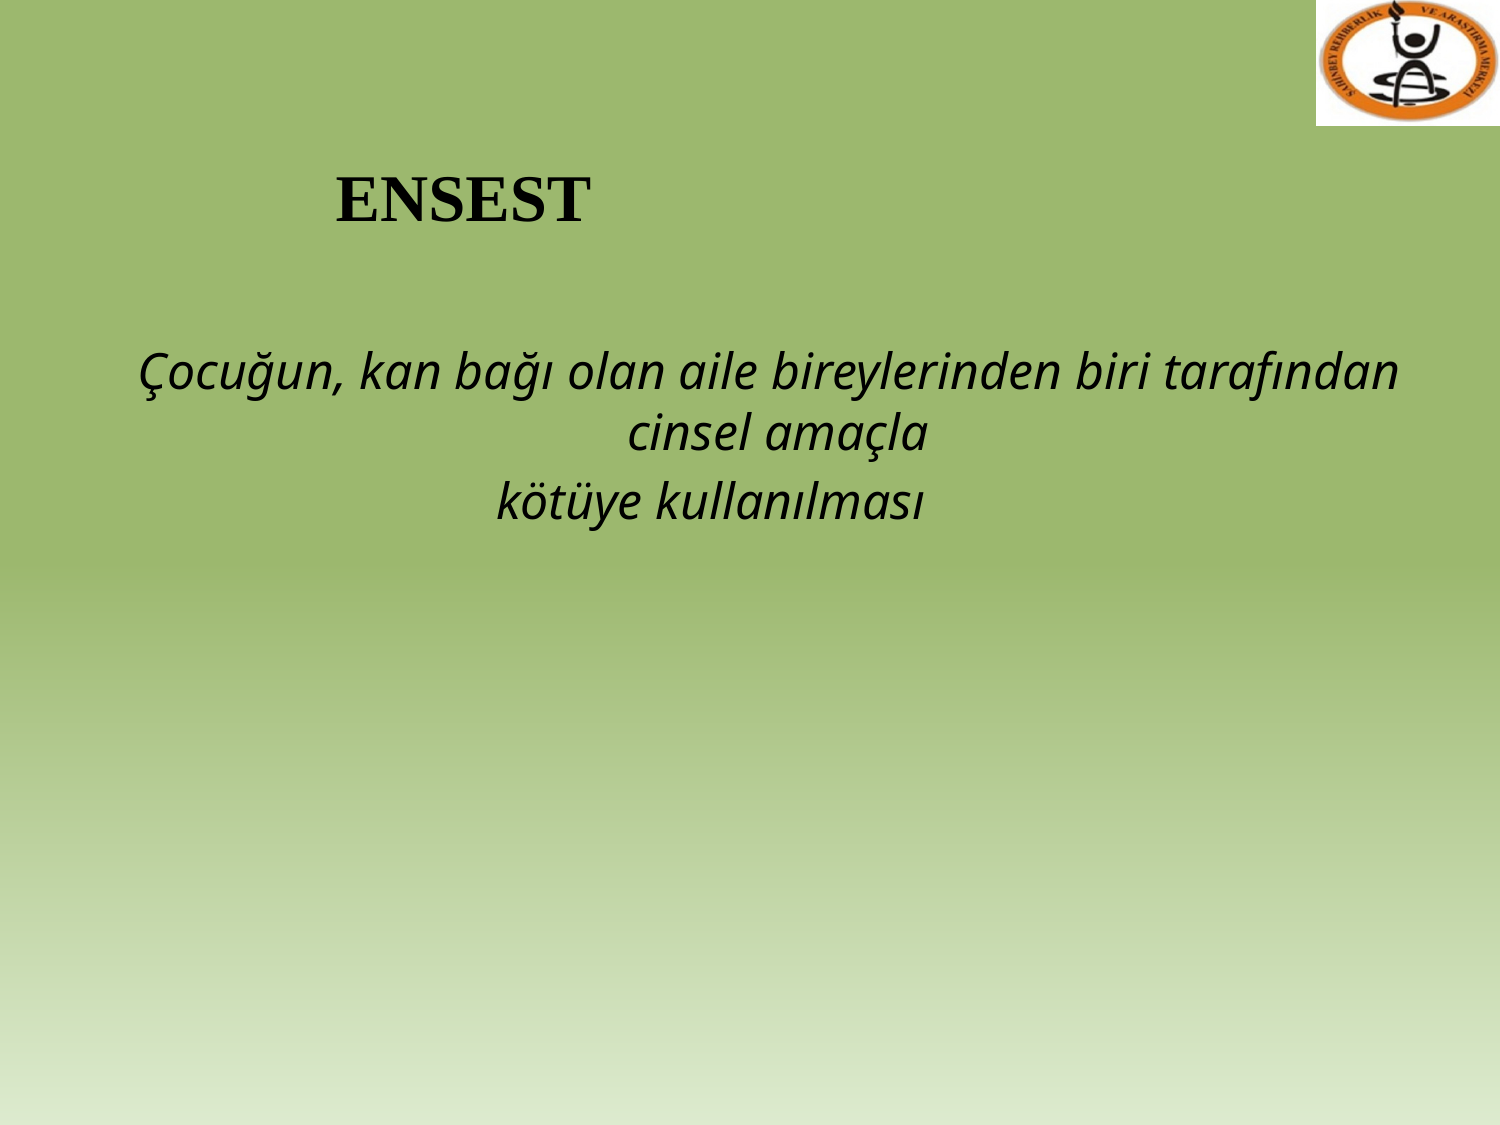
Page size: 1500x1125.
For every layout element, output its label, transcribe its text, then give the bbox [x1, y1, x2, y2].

picture [1316, 0, 1500, 126]
title ENSEST [0, 90, 1004, 301]
list Çocuğun, kan bağı olan aile bireylerinden biri tarafından cinsel amaçla kötüye kullanılması [75, 262, 1425, 1005]
